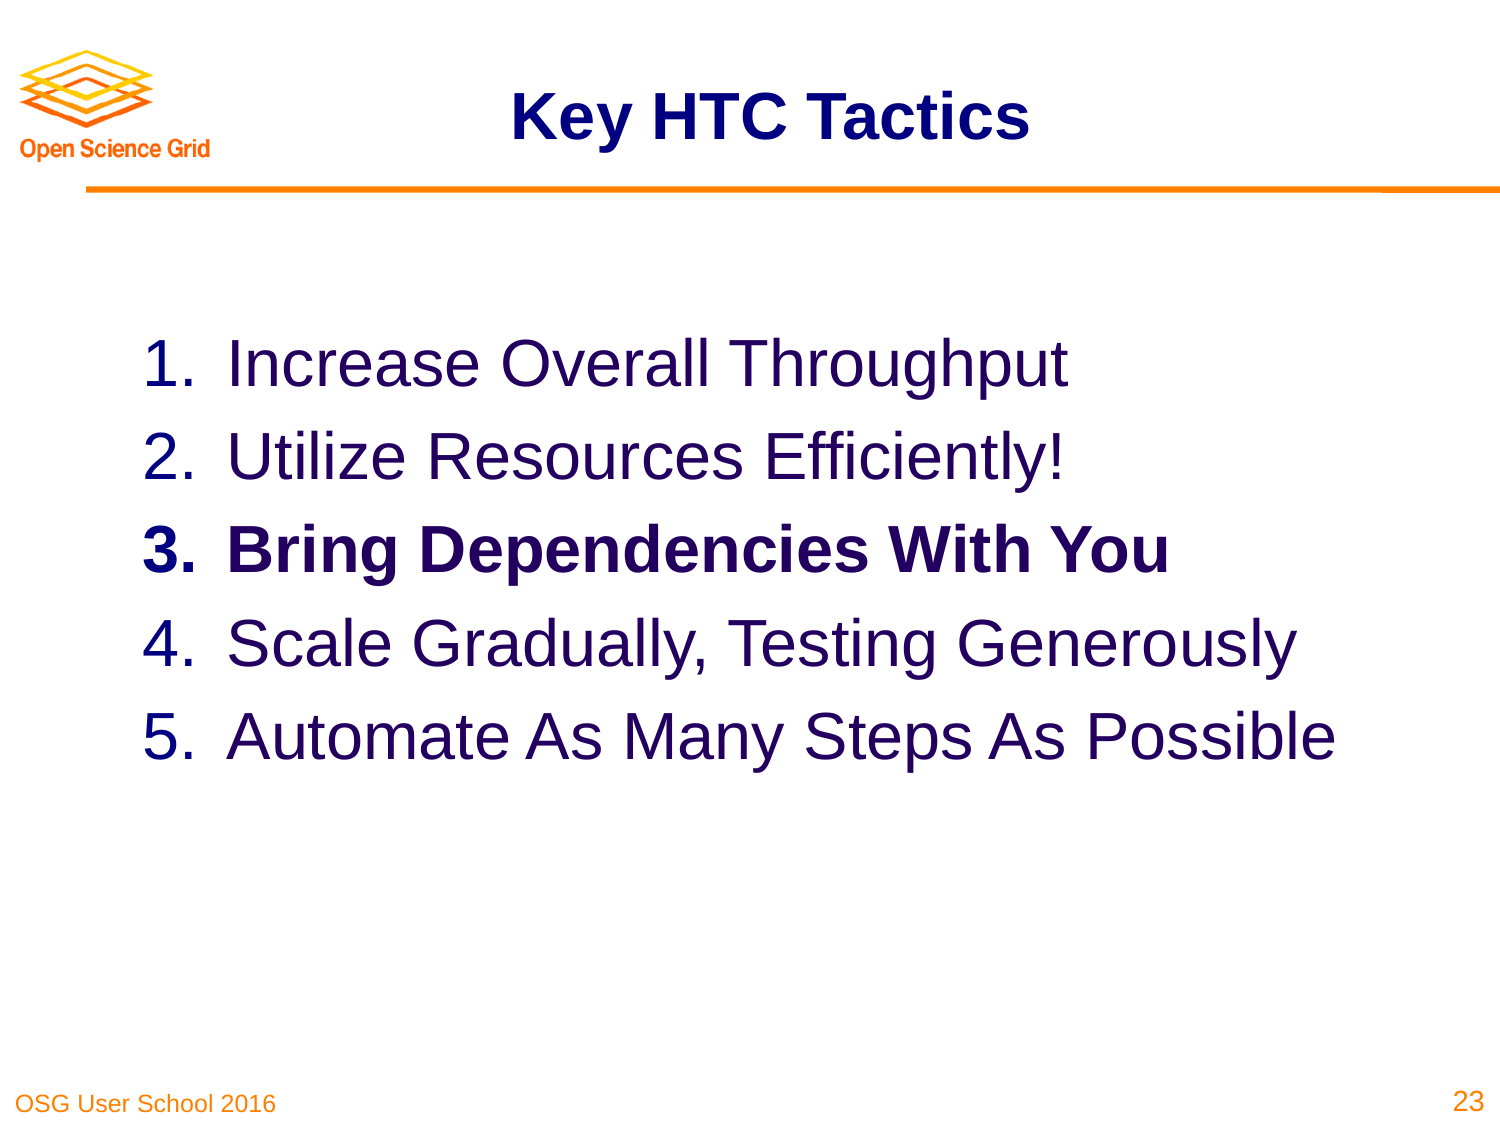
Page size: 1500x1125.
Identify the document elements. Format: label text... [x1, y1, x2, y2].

list Increase Overall Throughput Utilize Resources Efficiently! Bring Dependencies With You Scale Gradually, Testing Generously Automate As Many Steps As Possible [127, 218, 1403, 988]
title Key HTC Tactics [201, 18, 1342, 207]
slide_number 23 [1430, 1049, 1500, 1125]
picture [0, 27, 201, 179]
